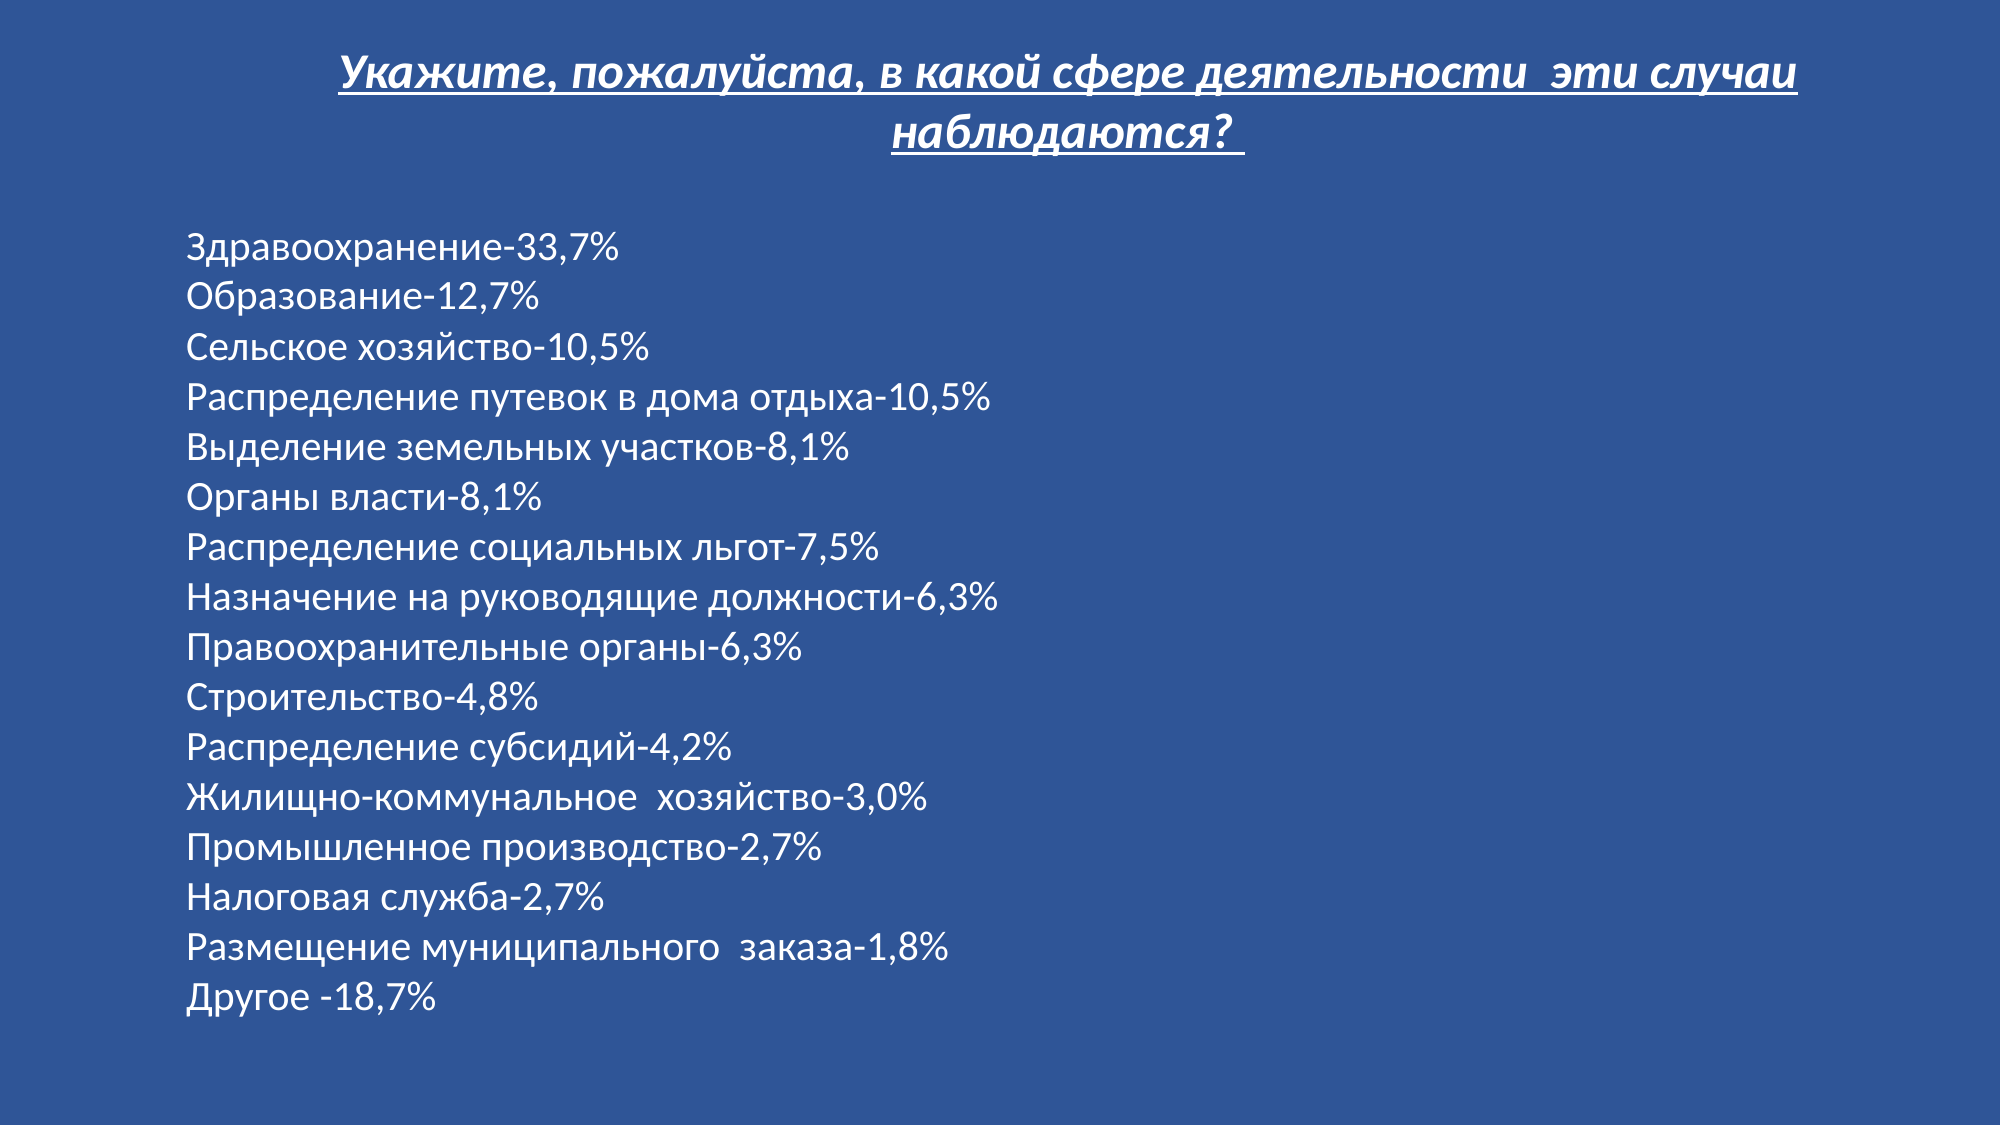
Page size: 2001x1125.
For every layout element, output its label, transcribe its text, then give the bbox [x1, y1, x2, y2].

text_box Укажите, пожалуйста, в какой сфере деятельности эти случаи наблюдаются? Здравоохранение-33,7% Образование-12,7% Сельское хозяйство-10,5% Распределение путевок в дома отдыха-10,5% Выделение земельных участков-8,1% Органы власти-8,1% Распределение социальных льгот-7,5% Назначение на руководящие должности-6,3% Правоохранительные органы-6,3% Строительство-4,8% Распределение субсидий-4,2% Жилищно-коммунальное хозяйство-3,0% Промышленное производство-2,7% Налоговая служба-2,7% Размещение муниципального заказа-1,8% Другое -18,7% [171, 31, 1965, 1125]
